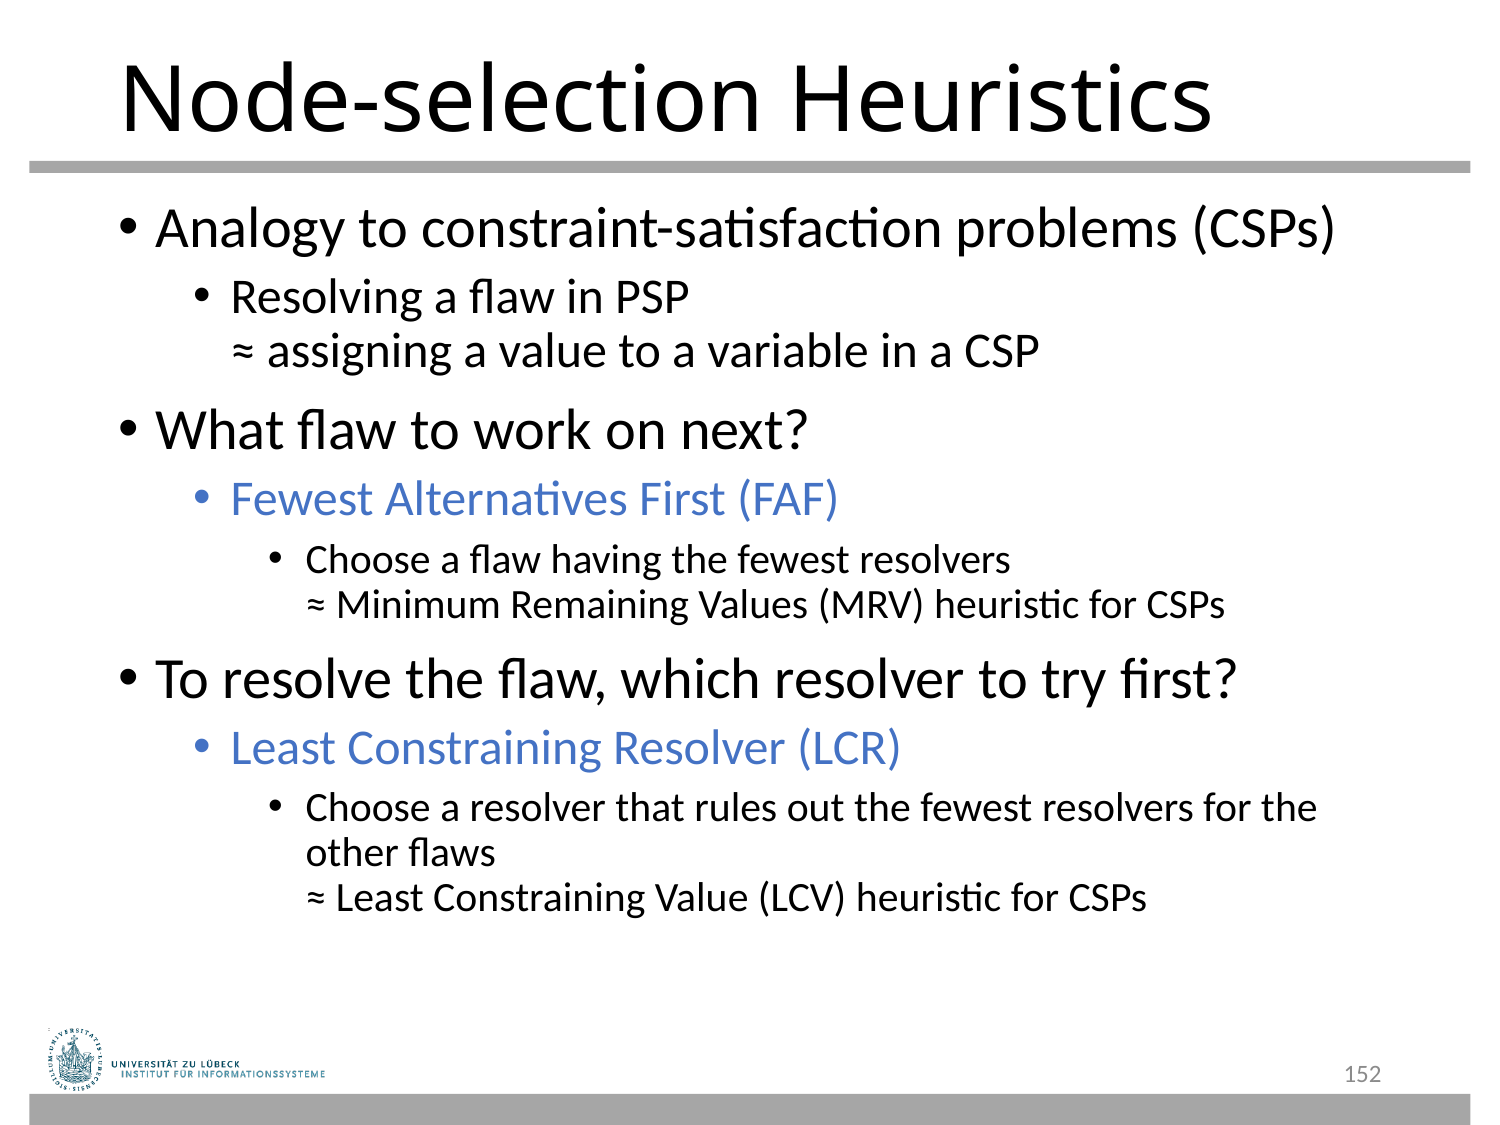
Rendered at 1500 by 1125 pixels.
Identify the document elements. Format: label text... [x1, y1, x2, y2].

list Analogy to constraint-satisfaction problems (CSPs) Resolving a flaw in PSP ≈ assigning a value to a variable in a CSP What flaw to work on next? Fewest Alternatives First (FAF) Choose a flaw having the fewest resolvers ≈ Minimum Remaining Values (MRV) heuristic for CSPs To resolve the flaw, which resolver to try first? Least Constraining Resolver (LCR) Choose a resolver that rules out the fewest resolvers for the other flaws ≈ Least Constraining Value (LCV) heuristic for CSPs [103, 189, 1397, 1014]
title Node-selection Heuristics [103, 42, 1397, 161]
slide_number 152 [1059, 1042, 1397, 1103]
